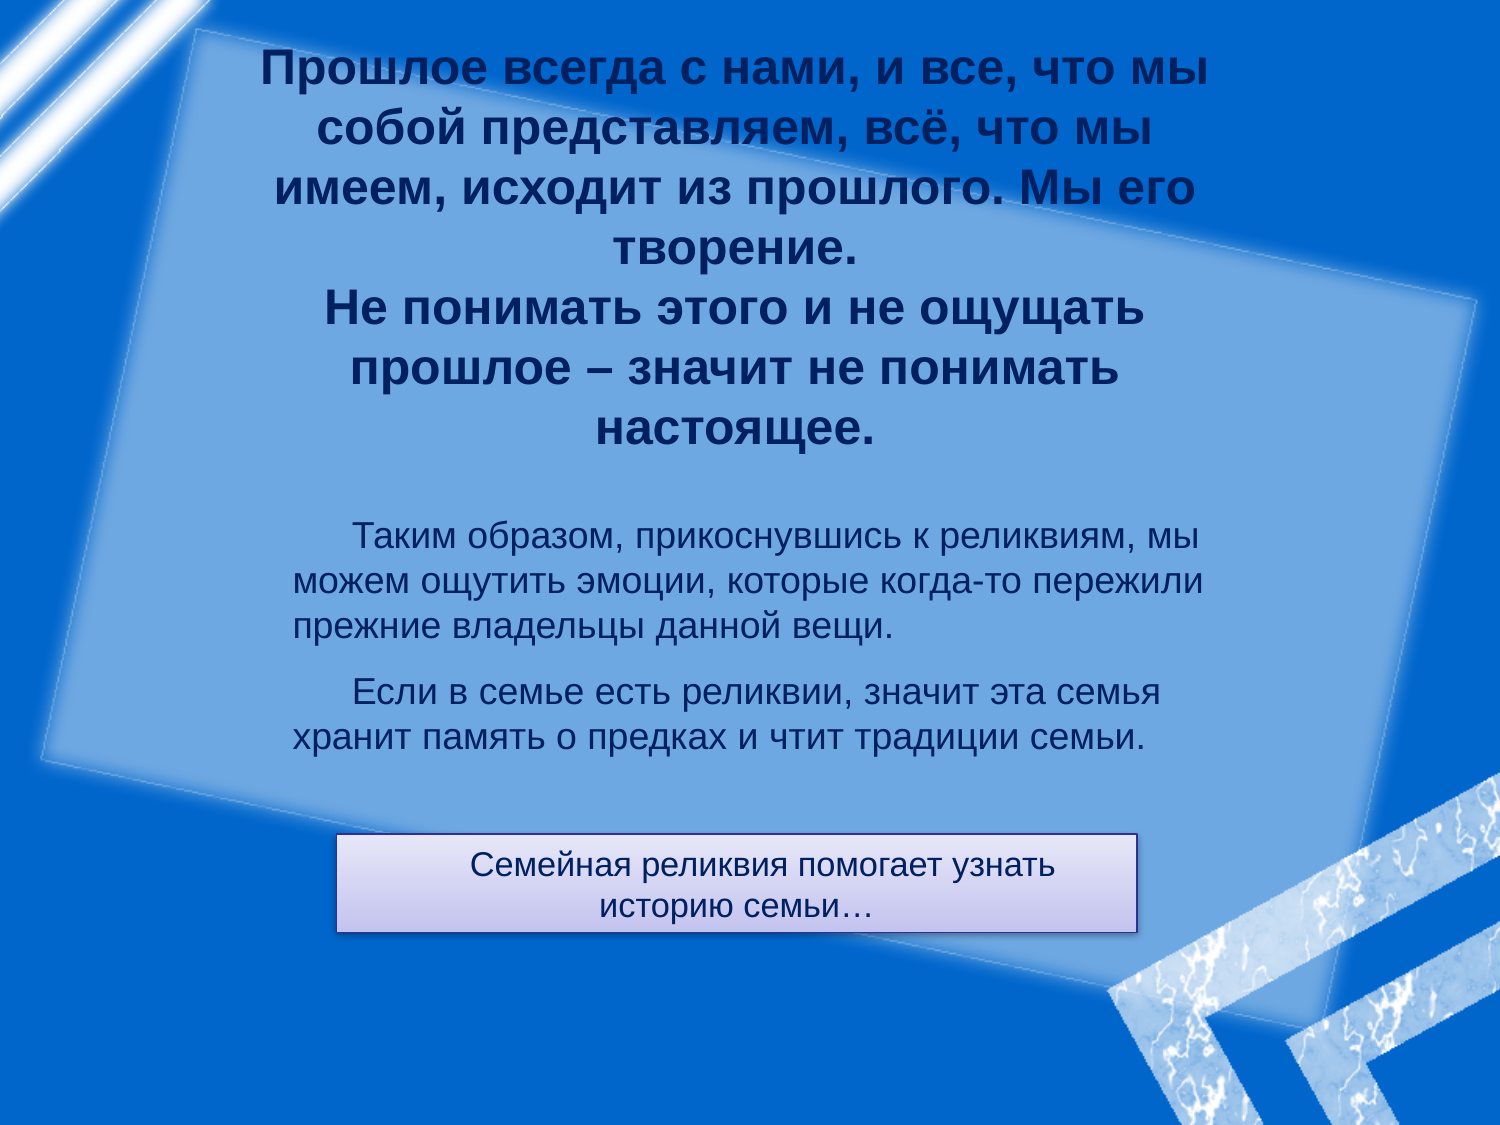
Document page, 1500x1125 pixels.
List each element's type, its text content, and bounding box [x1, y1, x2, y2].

title Прошлое всегда с нами, и все, что мы собой представляем, всё, что мы имеем, исходит из прошлого. Мы его творение. Не понимать этого и не ощущать прошлое – значит не понимать настоящее. [218, 19, 1252, 471]
subtitle Семейная реликвия помогает узнать историю семьи… [336, 833, 1138, 933]
text_box Таким образом, прикоснувшись к реликвиям, мы можем ощутить эмоции, которые когда-то пережили прежние владельцы данной вещи. Если в семье есть реликвии, значит эта семья хранит память о предках и чтит традиции семьи. [277, 503, 1234, 783]
picture [0, 0, 1500, 1125]
